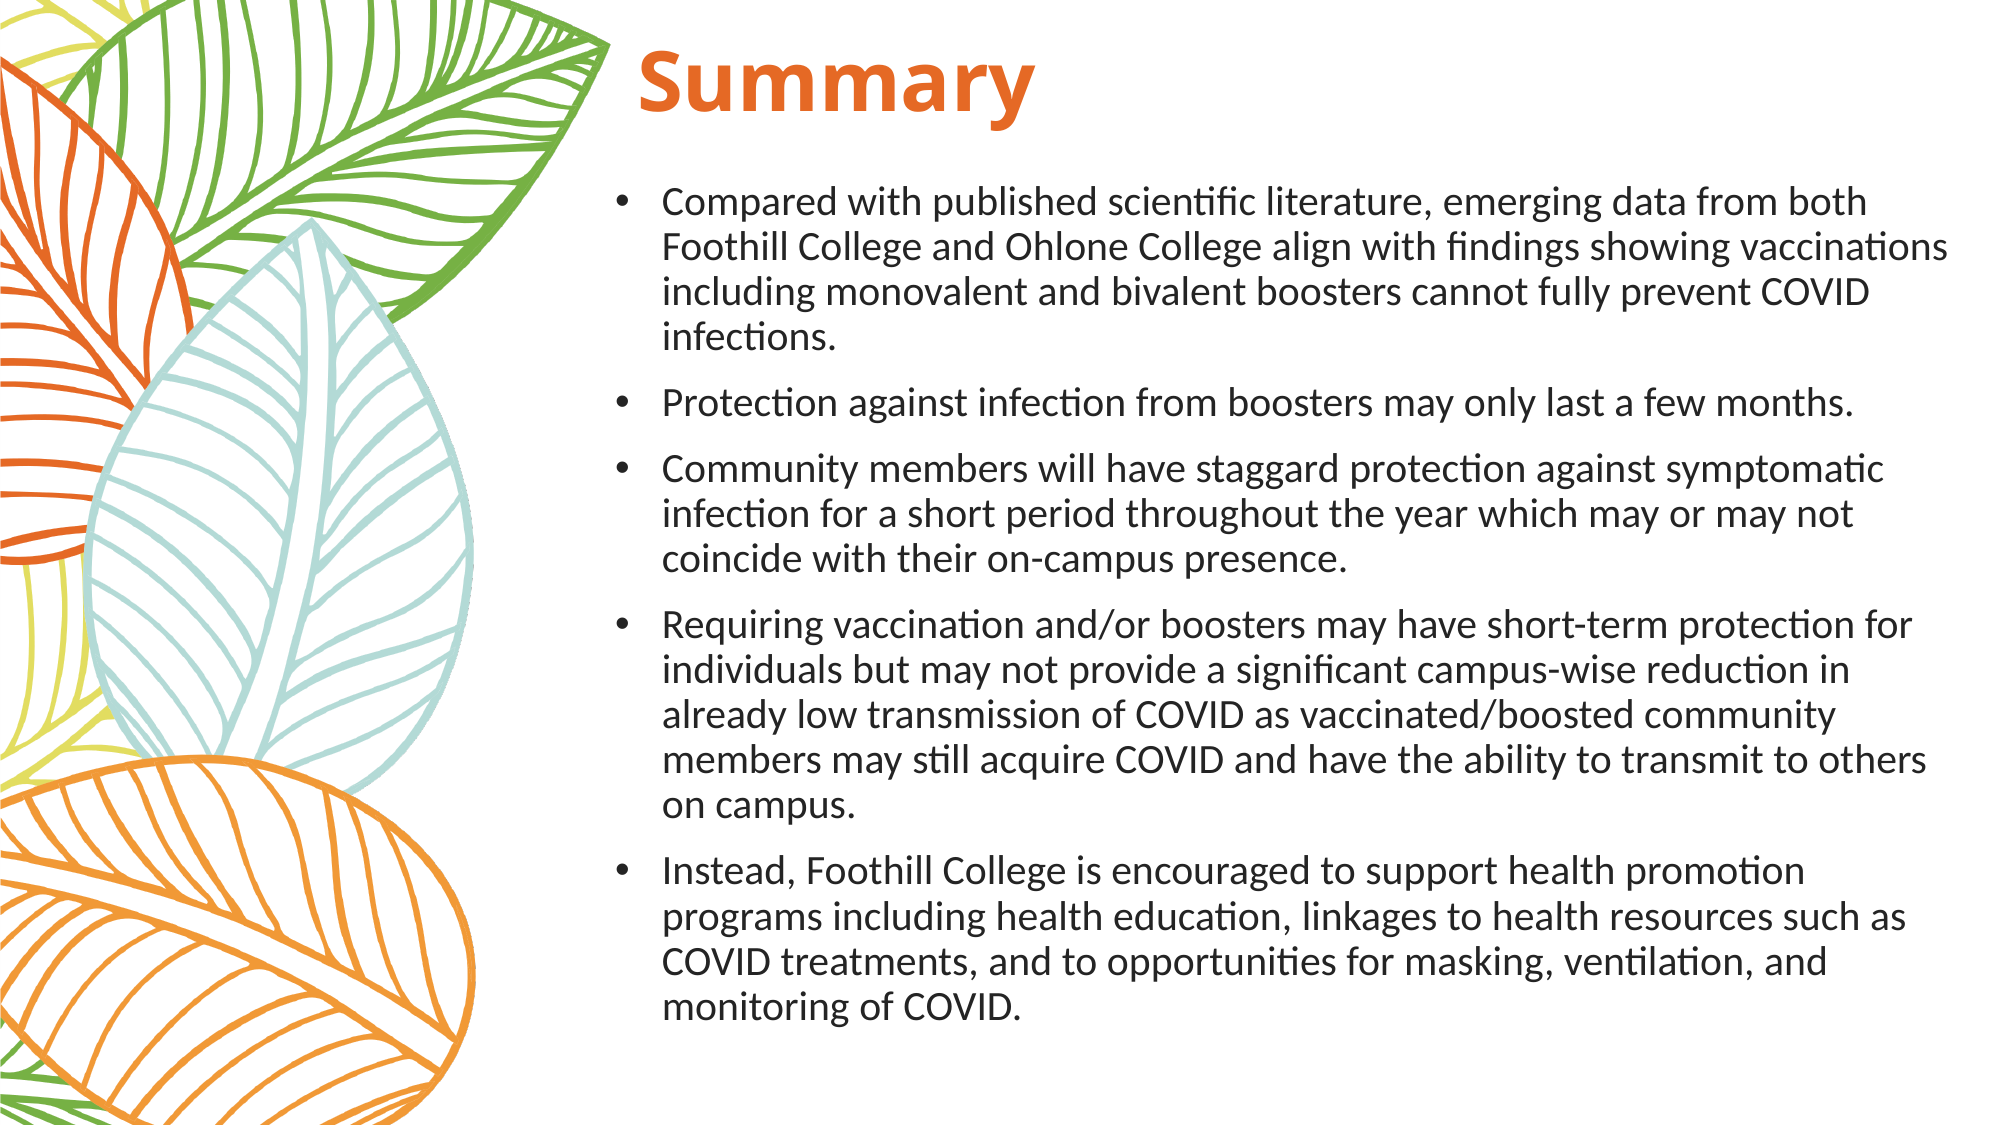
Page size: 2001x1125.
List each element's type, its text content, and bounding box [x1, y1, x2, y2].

title Summary [622, 31, 1916, 172]
picture [0, 0, 611, 1125]
list Compared with published scientific literature, emerging data from both Foothill College and Ohlone College align with findings showing vaccinations including monovalent and bivalent boosters cannot fully prevent COVID infections. Protection against infection from boosters may only last a few months. Community members will have staggard protection against symptomatic infection for a short period throughout the year which may or may not coincide with their on-campus presence. Requiring vaccination and/or boosters may have short-term protection for individuals but may not provide a significant campus-wise reduction in already low transmission of COVID as vaccinated/boosted community members may still acquire COVID and have the ability to transmit to others on campus. Instead, Foothill College is encouraged to support health promotion programs including health education, linkages to health resources such as COVID treatments, and to opportunities for masking, ventilation, and monitoring of COVID. [600, 172, 1980, 1125]
